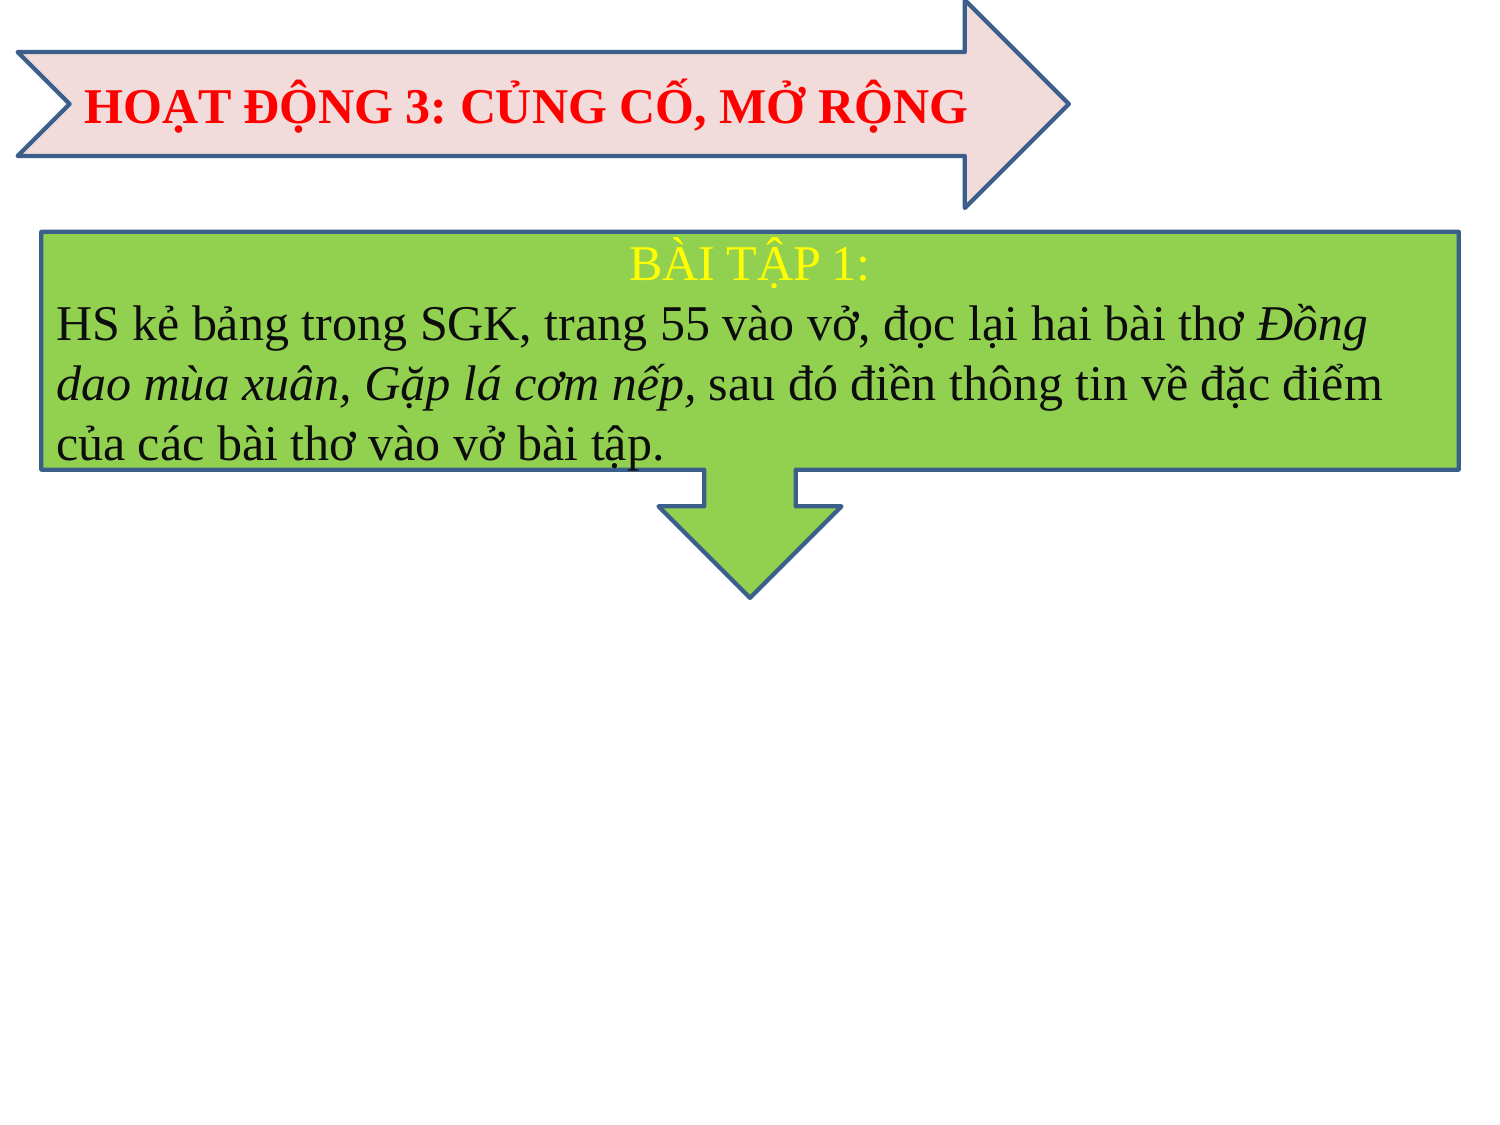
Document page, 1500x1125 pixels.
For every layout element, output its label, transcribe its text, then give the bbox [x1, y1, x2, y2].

text_box BÀI TẬP 1: HS kẻ bảng trong SGK, trang 55 vào vở, đọc lại hai bài thơ Đồng dao mùa xuân, Gặp lá cơm nếp, sau đó điền thông tin về đặc điểm của các bài thơ vào vở bài tập. [39, 229, 1461, 601]
text_box HOẠT ĐỘNG 3: CỦNG CỐ, MỞ RỘNG [15, 0, 1071, 210]
